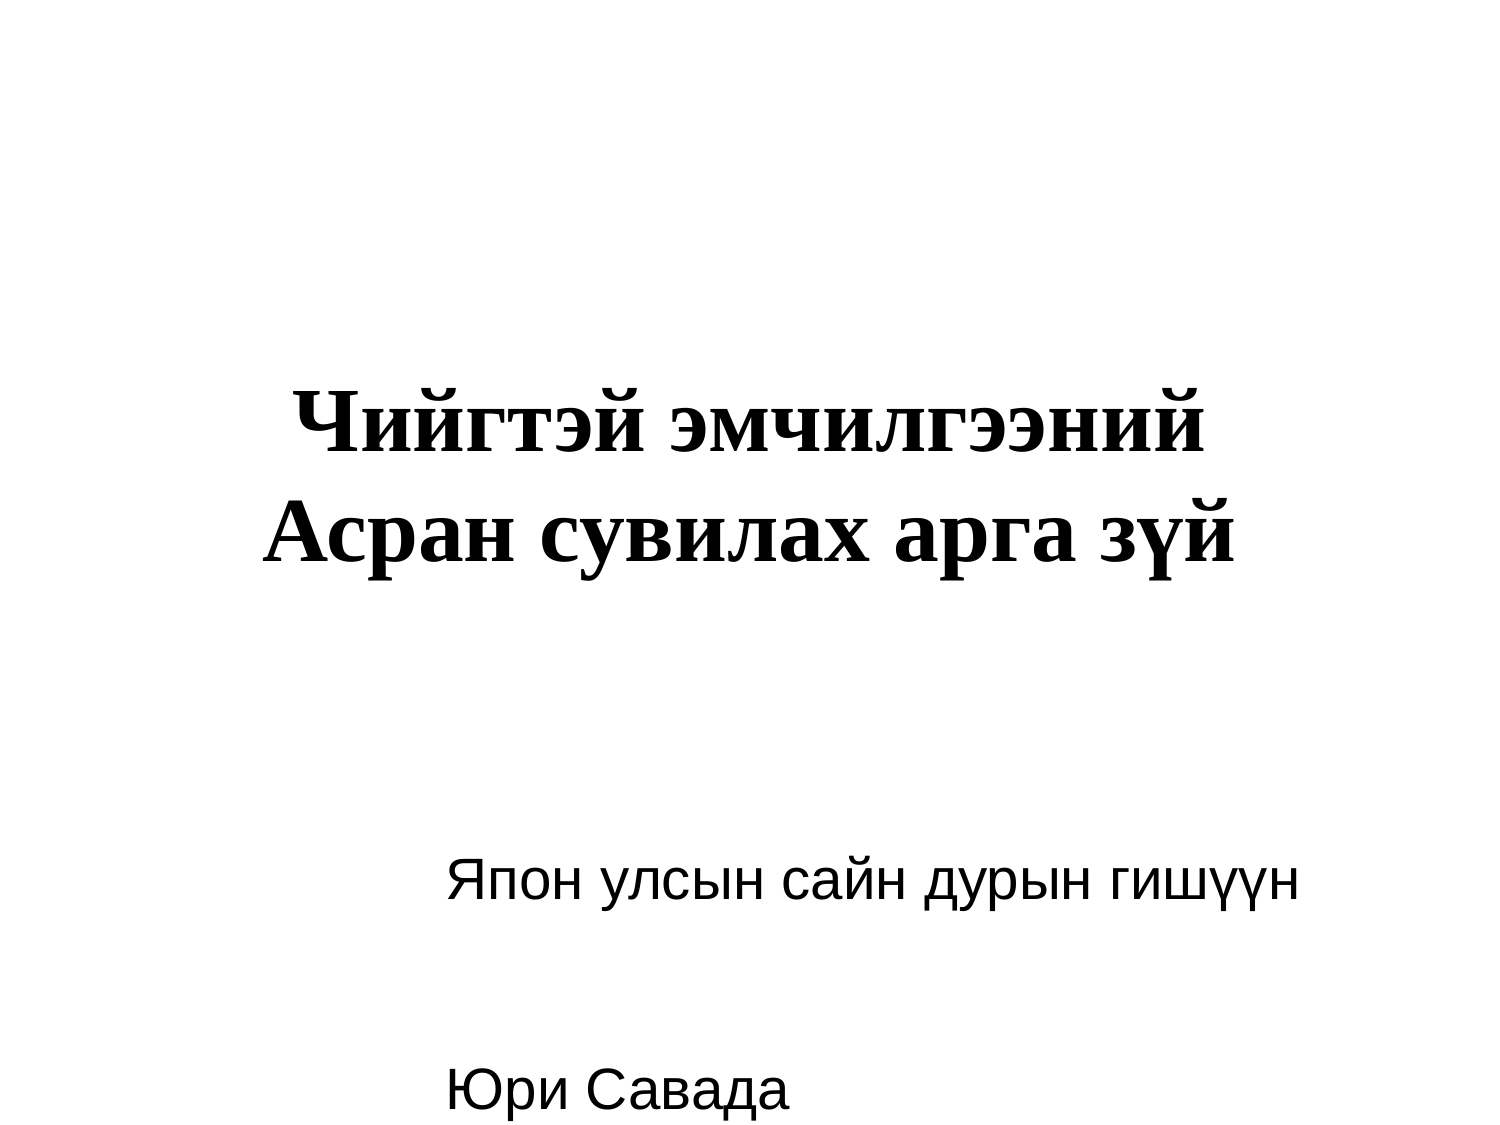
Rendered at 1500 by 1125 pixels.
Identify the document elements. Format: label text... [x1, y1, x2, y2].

text_box Япон улсын сайн дурын гишүүн Юри Савада [430, 834, 1323, 1125]
title Чийгтэй эмчилгээний Асран сувилах арга зүй [112, 349, 1388, 591]
